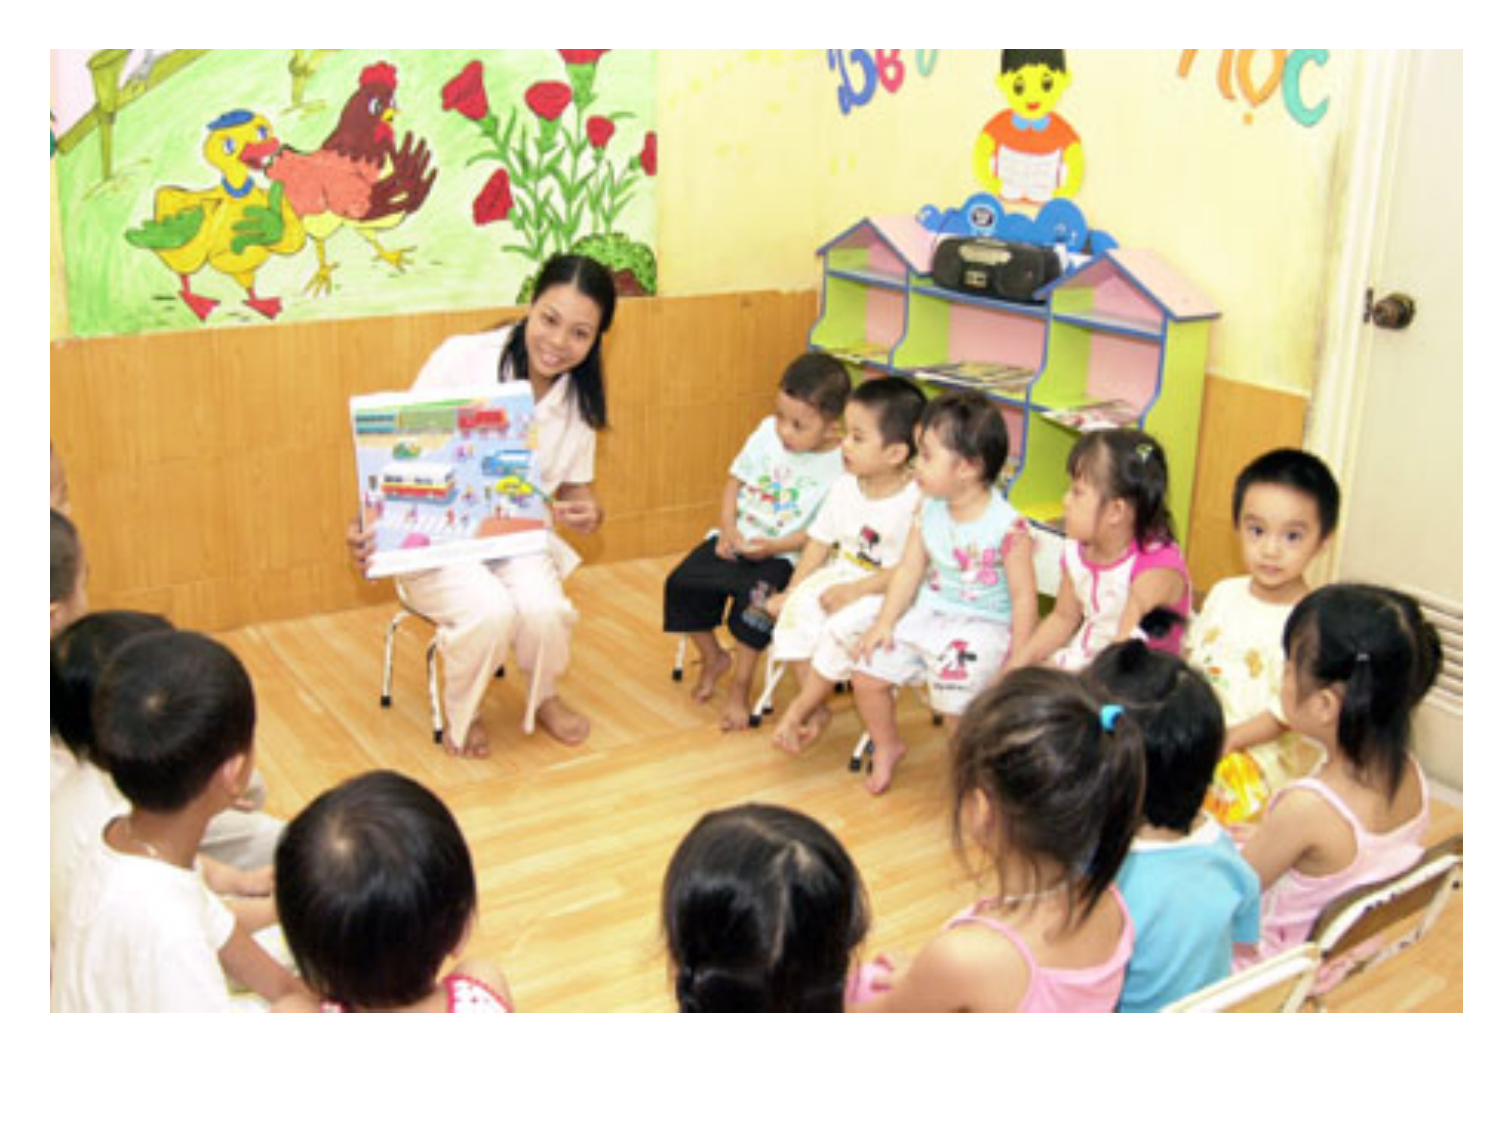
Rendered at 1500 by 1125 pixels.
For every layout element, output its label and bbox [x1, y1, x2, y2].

picture [49, 49, 1463, 1013]
